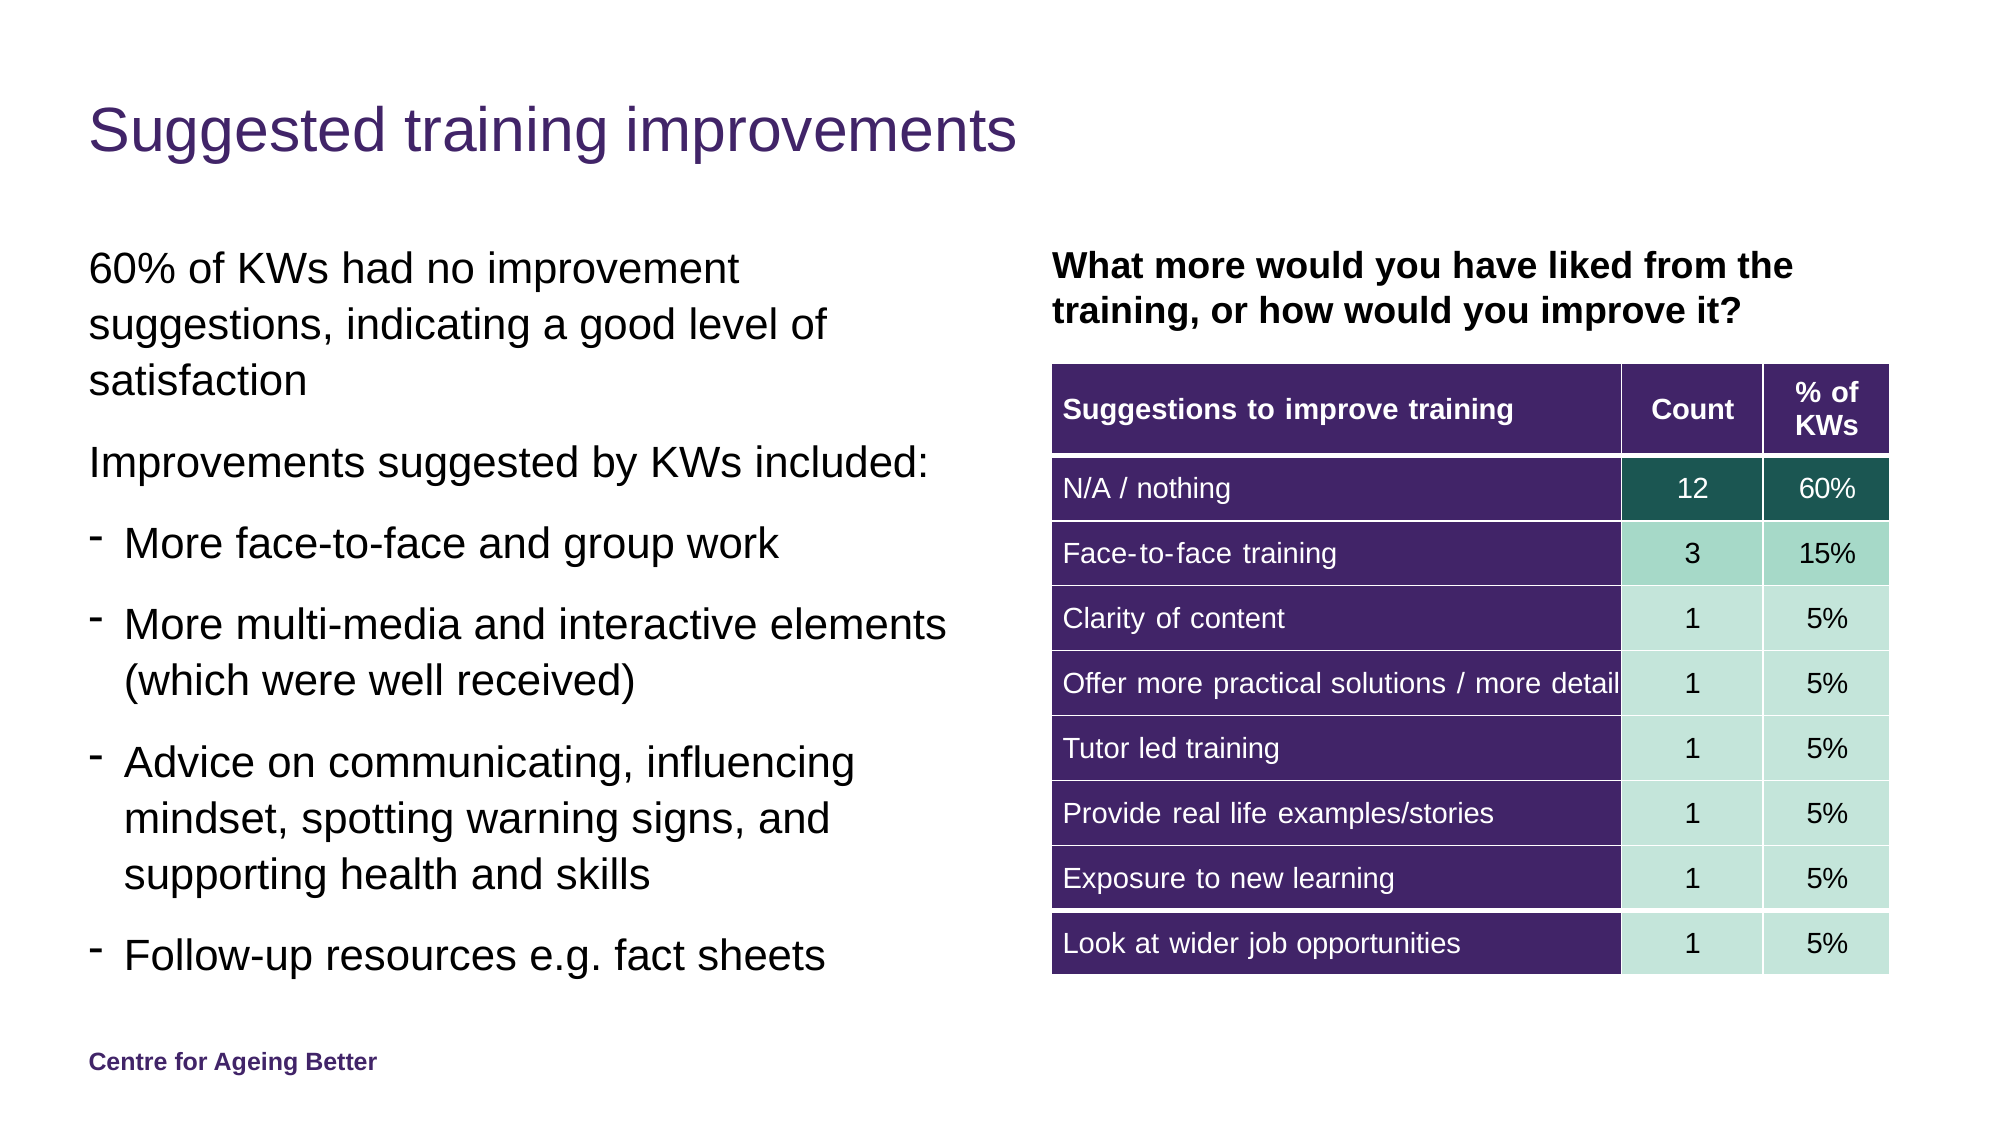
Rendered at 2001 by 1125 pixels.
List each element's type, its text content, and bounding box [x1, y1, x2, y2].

table_cell Clarity of content [1052, 586, 1621, 650]
text_box What more would you have liked from the training, or how would you improve it? [1037, 233, 1867, 338]
table_cell 1 [1622, 586, 1762, 650]
table_cell 12 [1622, 458, 1762, 520]
table_cell N/A / nothing [1052, 458, 1621, 520]
list 60% of KWs had no improvement suggestions, indicating a good level of satisfaction Improvements suggested by KWs included: More face-to-face and group work More multi-media and interactive elements (which were well received) Advice on communicating, influencing mindset, spotting warning signs, and supporting health and skills Follow-up resources e.g. fact sheets [88, 235, 963, 1014]
table_header Suggestions to improve training [1052, 364, 1621, 453]
table_cell Tutor led training [1052, 716, 1621, 780]
table_cell 5% [1764, 651, 1889, 715]
table_cell 1 [1622, 716, 1762, 780]
table_cell 5% [1764, 716, 1889, 780]
table_cell 3 [1622, 522, 1762, 585]
table_cell Face-to-face training [1052, 522, 1621, 585]
table_cell Provide real life examples/stories [1052, 781, 1621, 845]
table_header % of KWs [1764, 364, 1889, 453]
table_cell Look at wider job opportunities [1052, 913, 1621, 974]
table_cell Offer more practical solutions / more detail [1052, 651, 1621, 715]
table_cell 1 [1622, 846, 1762, 908]
table_header Count [1622, 364, 1762, 453]
table_cell 5% [1764, 781, 1889, 845]
table_cell 5% [1764, 913, 1889, 974]
table_cell 60% [1764, 458, 1889, 520]
table_cell 1 [1622, 781, 1762, 845]
table_cell 5% [1764, 586, 1889, 650]
title Suggested training improvements [88, 88, 1912, 259]
table_cell Exposure to new learning [1052, 846, 1621, 908]
table_cell 1 [1622, 651, 1762, 715]
table_cell 1 [1622, 913, 1762, 974]
table_cell 15% [1764, 522, 1889, 585]
table_cell 5% [1764, 846, 1889, 908]
